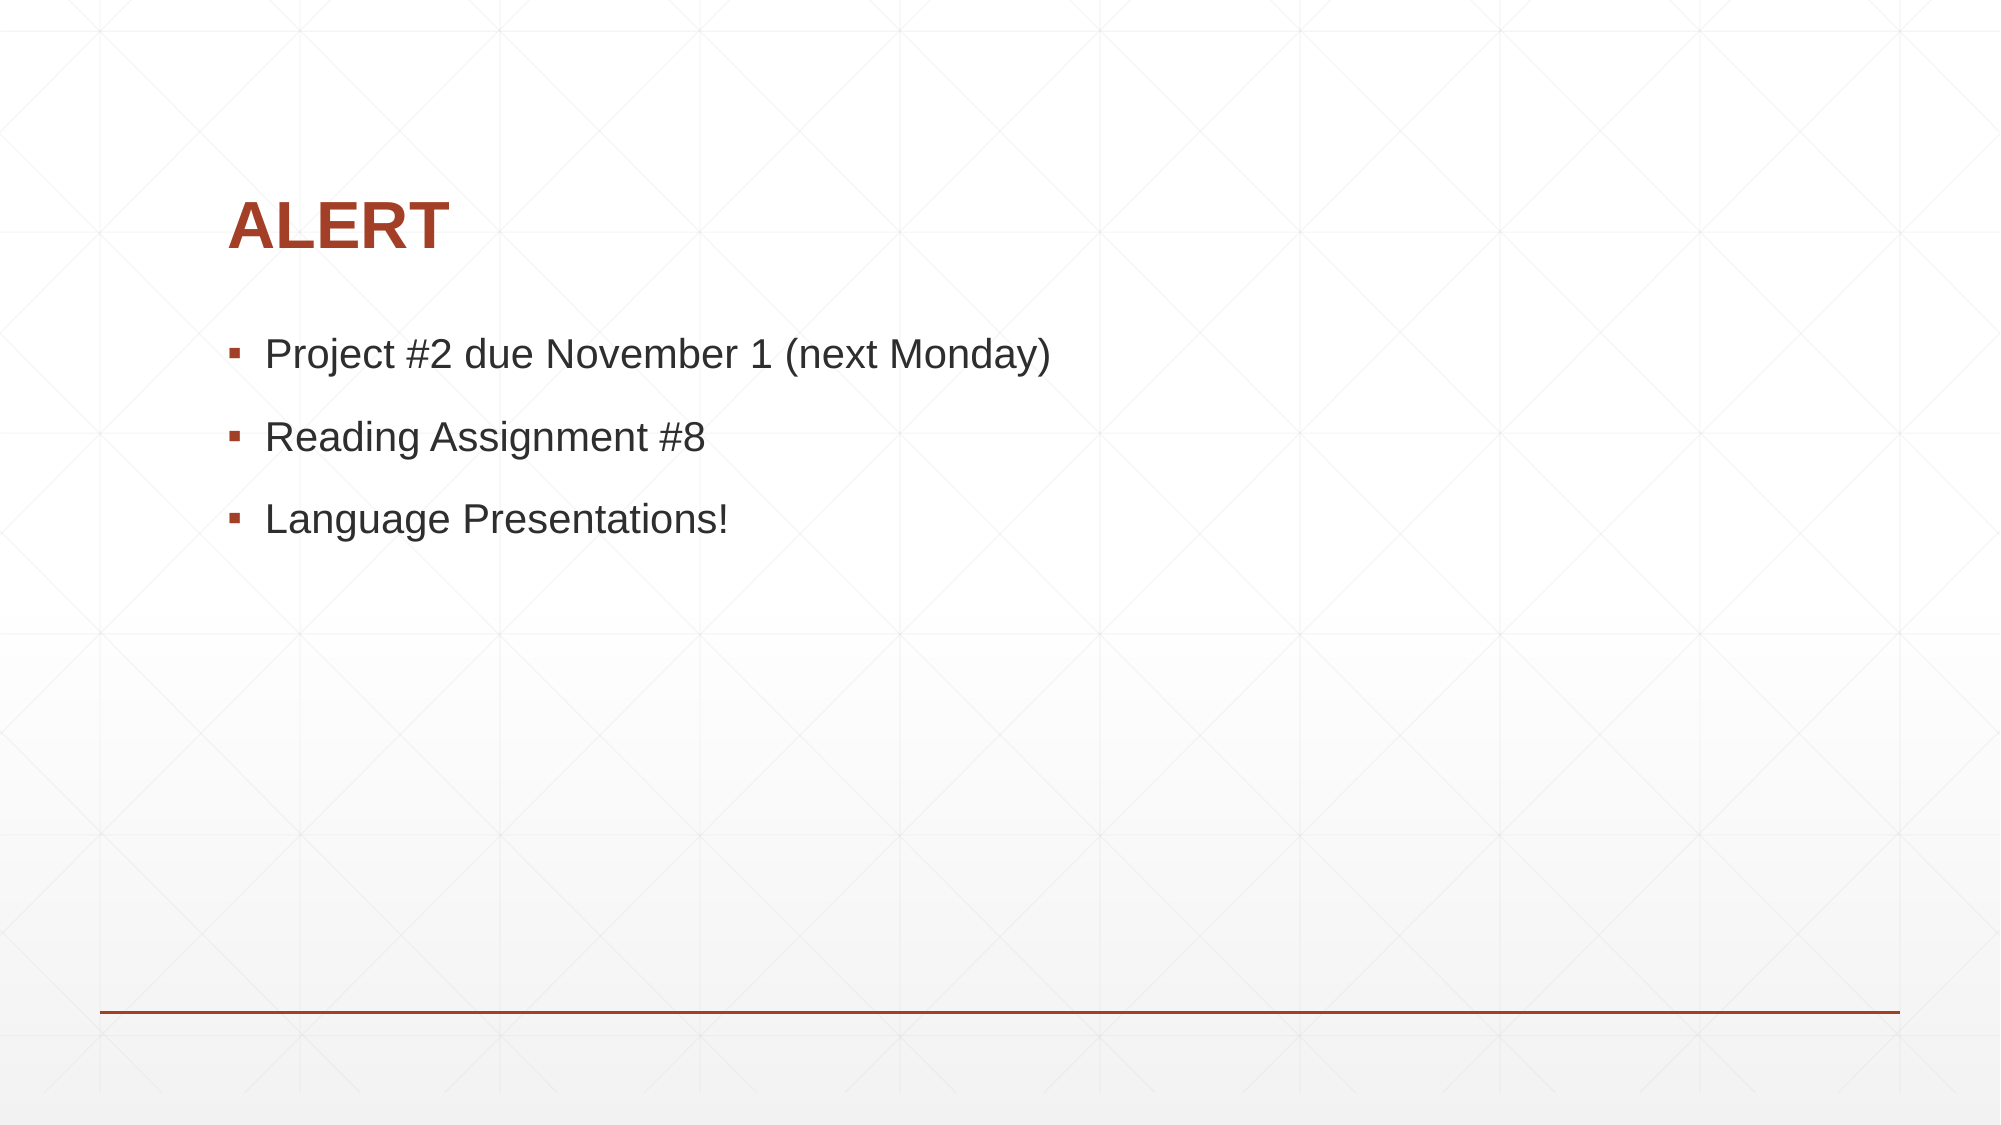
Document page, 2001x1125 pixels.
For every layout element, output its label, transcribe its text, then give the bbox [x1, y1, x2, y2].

list Project #2 due November 1 (next Monday) Reading Assignment #8 Language Presentations! [212, 324, 1788, 950]
title ALERT [212, 82, 1788, 271]
